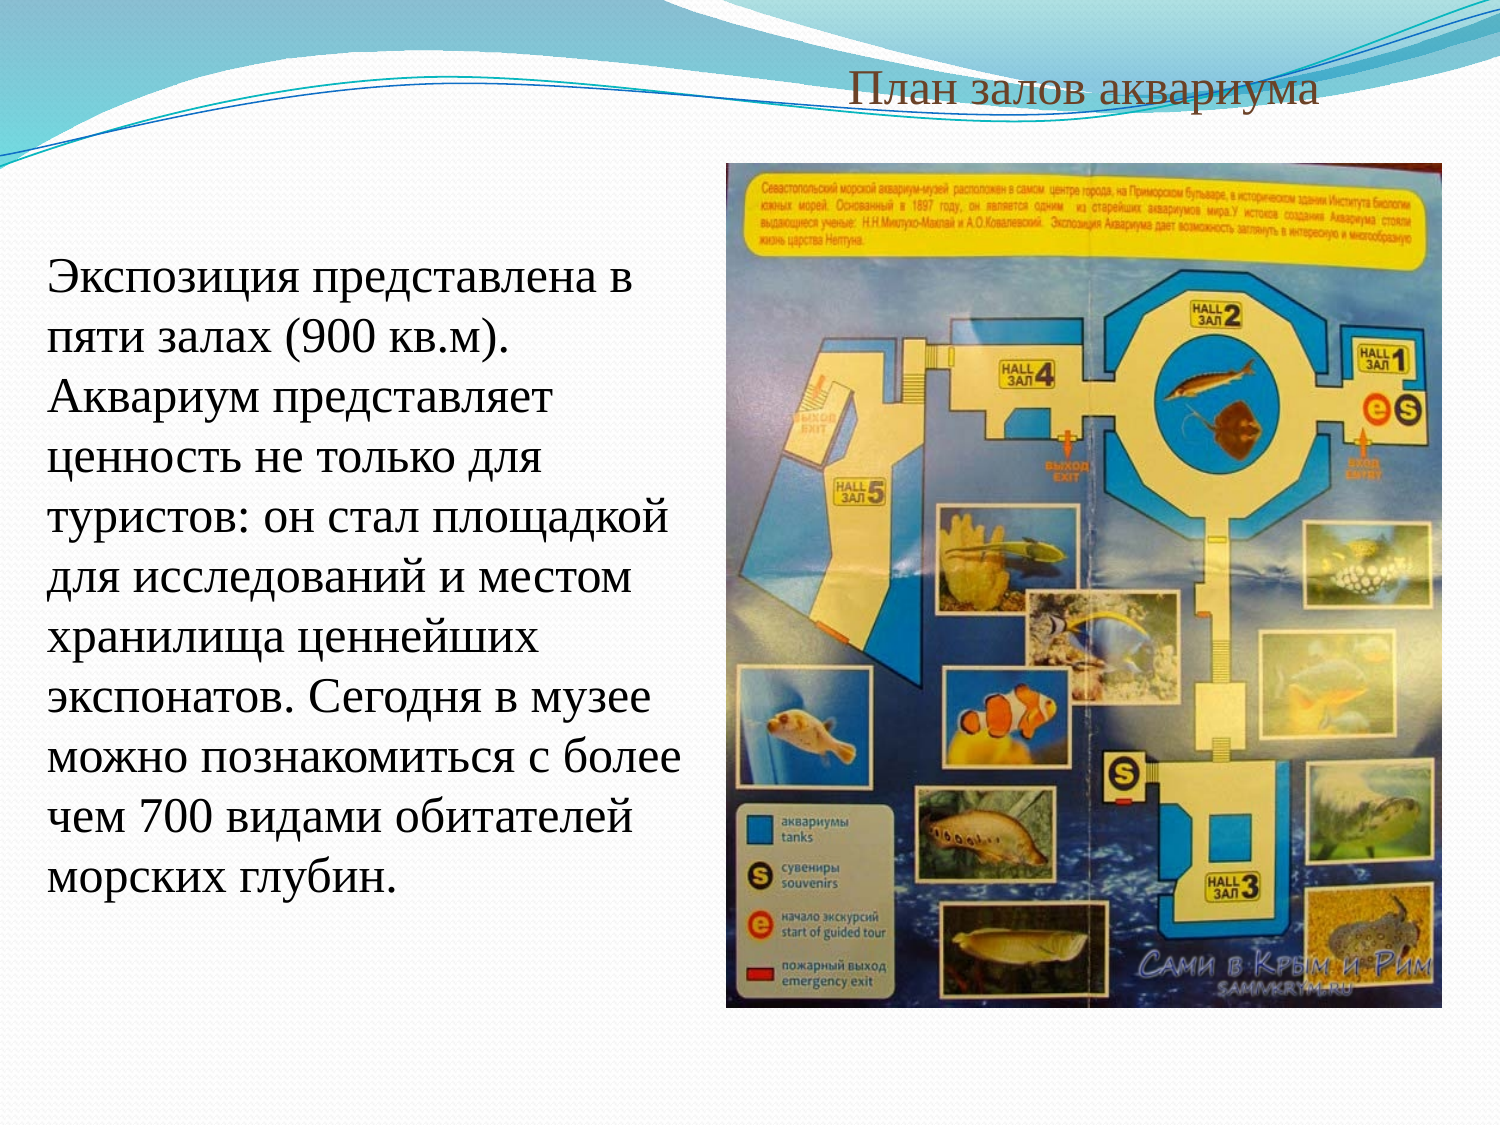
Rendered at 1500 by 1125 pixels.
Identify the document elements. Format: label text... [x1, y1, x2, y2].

title Экспозиция представлена в пяти залах (900 кв.м). Аквариум представляет ценность не только для туристов: он стал площадкой для исследований и местом хранилища ценнейших экспонатов. Сегодня в музее можно познакомиться с более чем 700 видами обитателей морских глубин. [46, 46, 692, 903]
text_box План залов аквариума [714, 47, 1454, 123]
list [726, 163, 1442, 1008]
